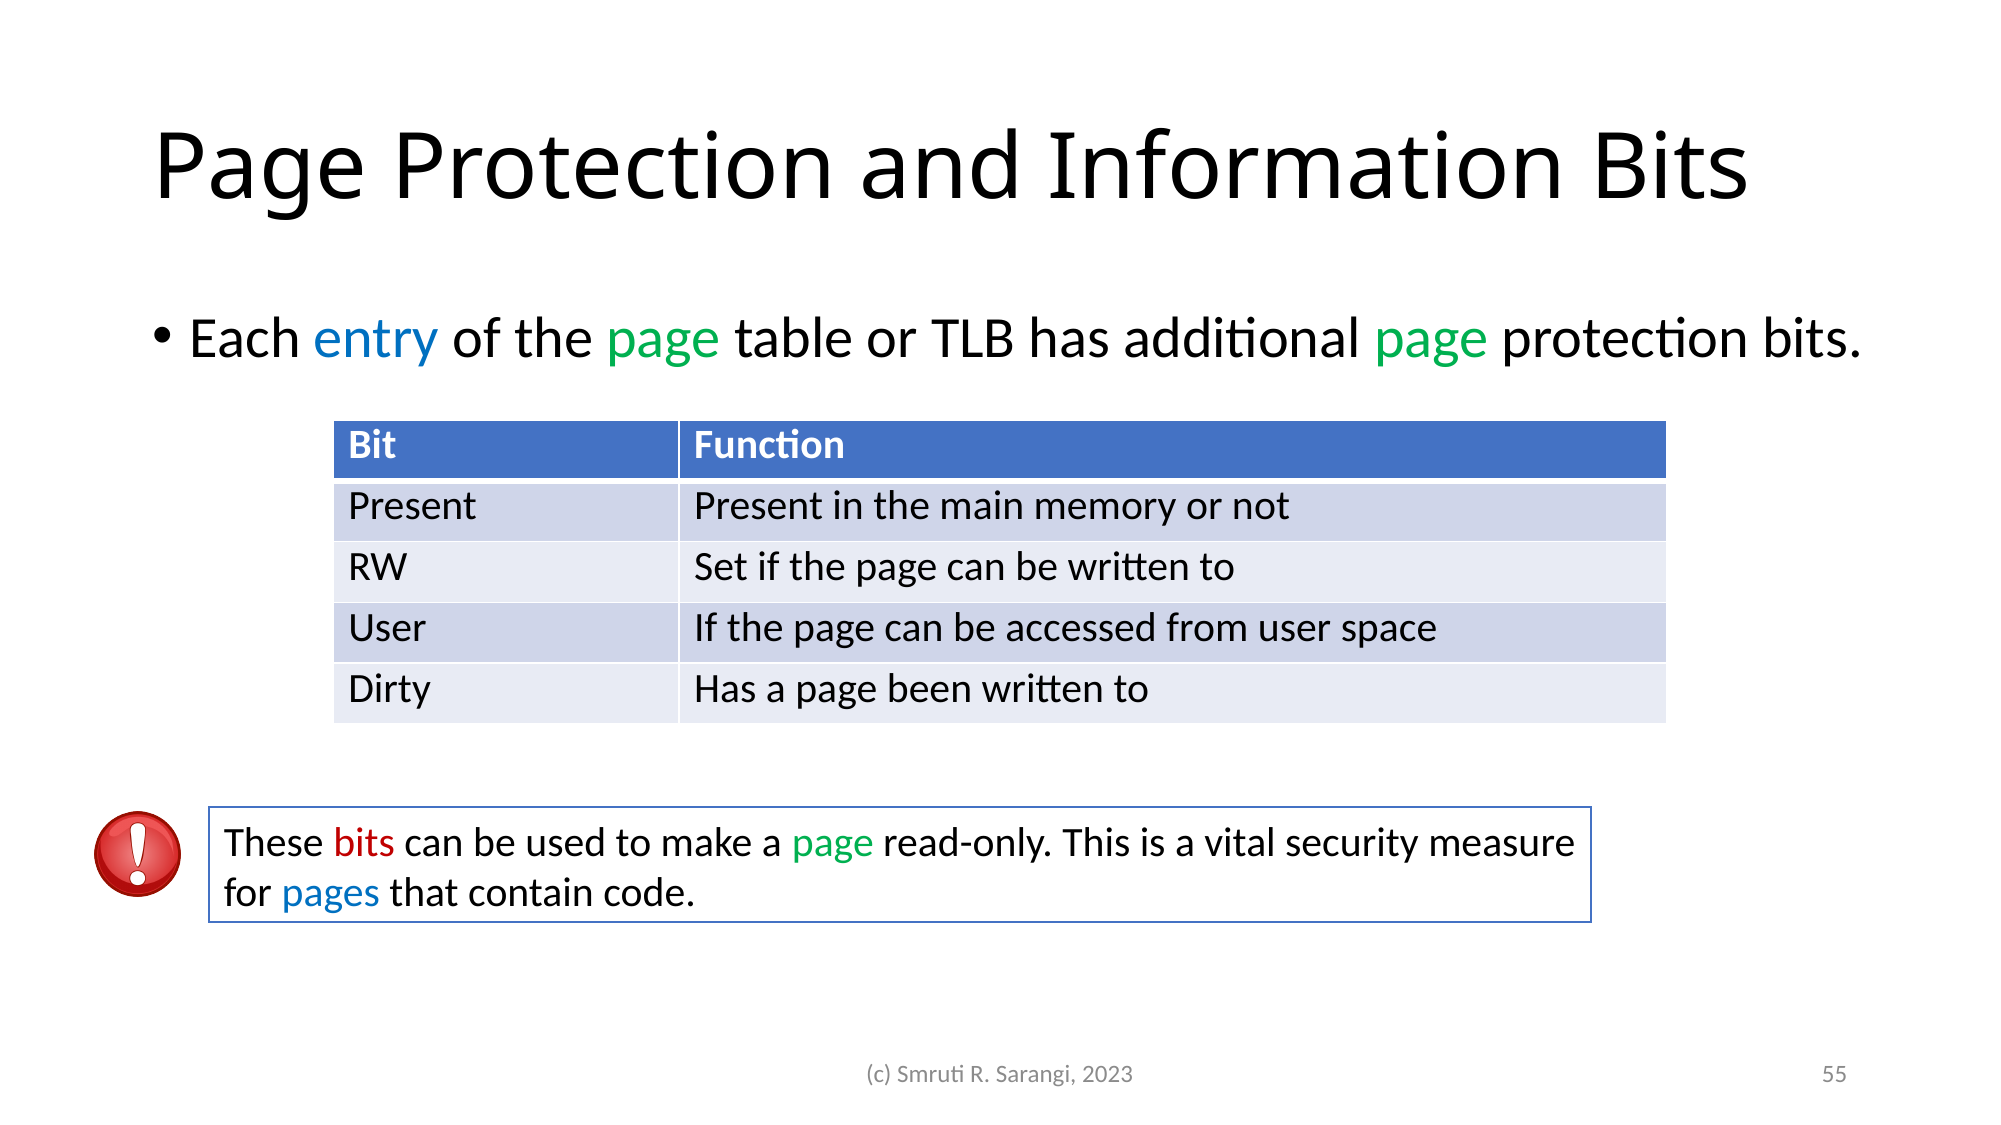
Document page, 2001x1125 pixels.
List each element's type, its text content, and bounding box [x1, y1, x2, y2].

slide_number 55 [1412, 1042, 1863, 1103]
text_box These bits can be used to make a page read-only. This is a vital security measure for pages that contain code. [208, 806, 1592, 923]
picture [94, 811, 181, 898]
table_cell If the page can be accessed from user space [680, 603, 1666, 662]
title Page Protection and Information Bits [137, 59, 1863, 278]
table_cell Present in the main memory or not [680, 484, 1666, 541]
footer (c) Smruti R. Sarangi, 2023 [662, 1042, 1338, 1103]
table_cell Has a page been written to [680, 664, 1666, 723]
table_header Bit [334, 421, 678, 478]
list Each entry of the page table or TLB has additional page protection bits. [137, 299, 1942, 448]
table_cell Dirty [334, 664, 678, 723]
table_cell Present [334, 484, 678, 541]
table_cell RW [334, 542, 678, 602]
table_cell Set if the page can be written to [680, 542, 1666, 602]
table_header Function [680, 421, 1666, 478]
table_cell User [334, 603, 678, 662]
